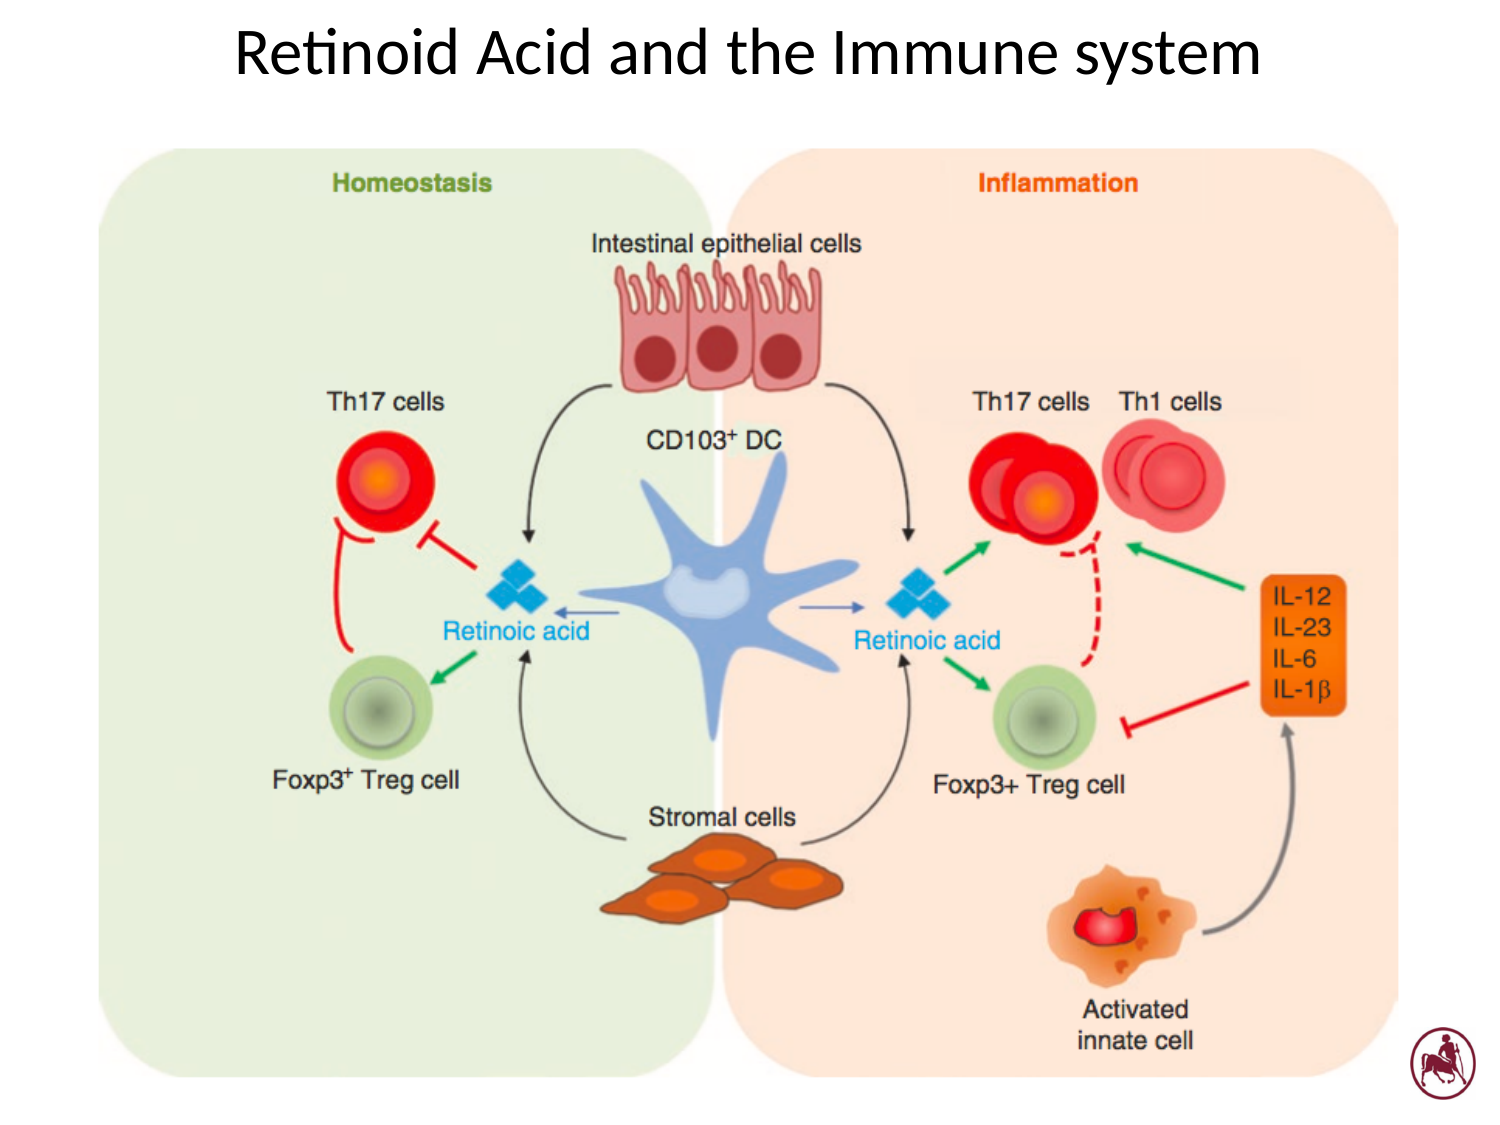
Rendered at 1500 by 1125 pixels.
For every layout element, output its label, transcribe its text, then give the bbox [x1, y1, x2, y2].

title Retinoid Acid and the Immune system [0, 0, 1500, 96]
picture [81, 109, 1476, 1110]
